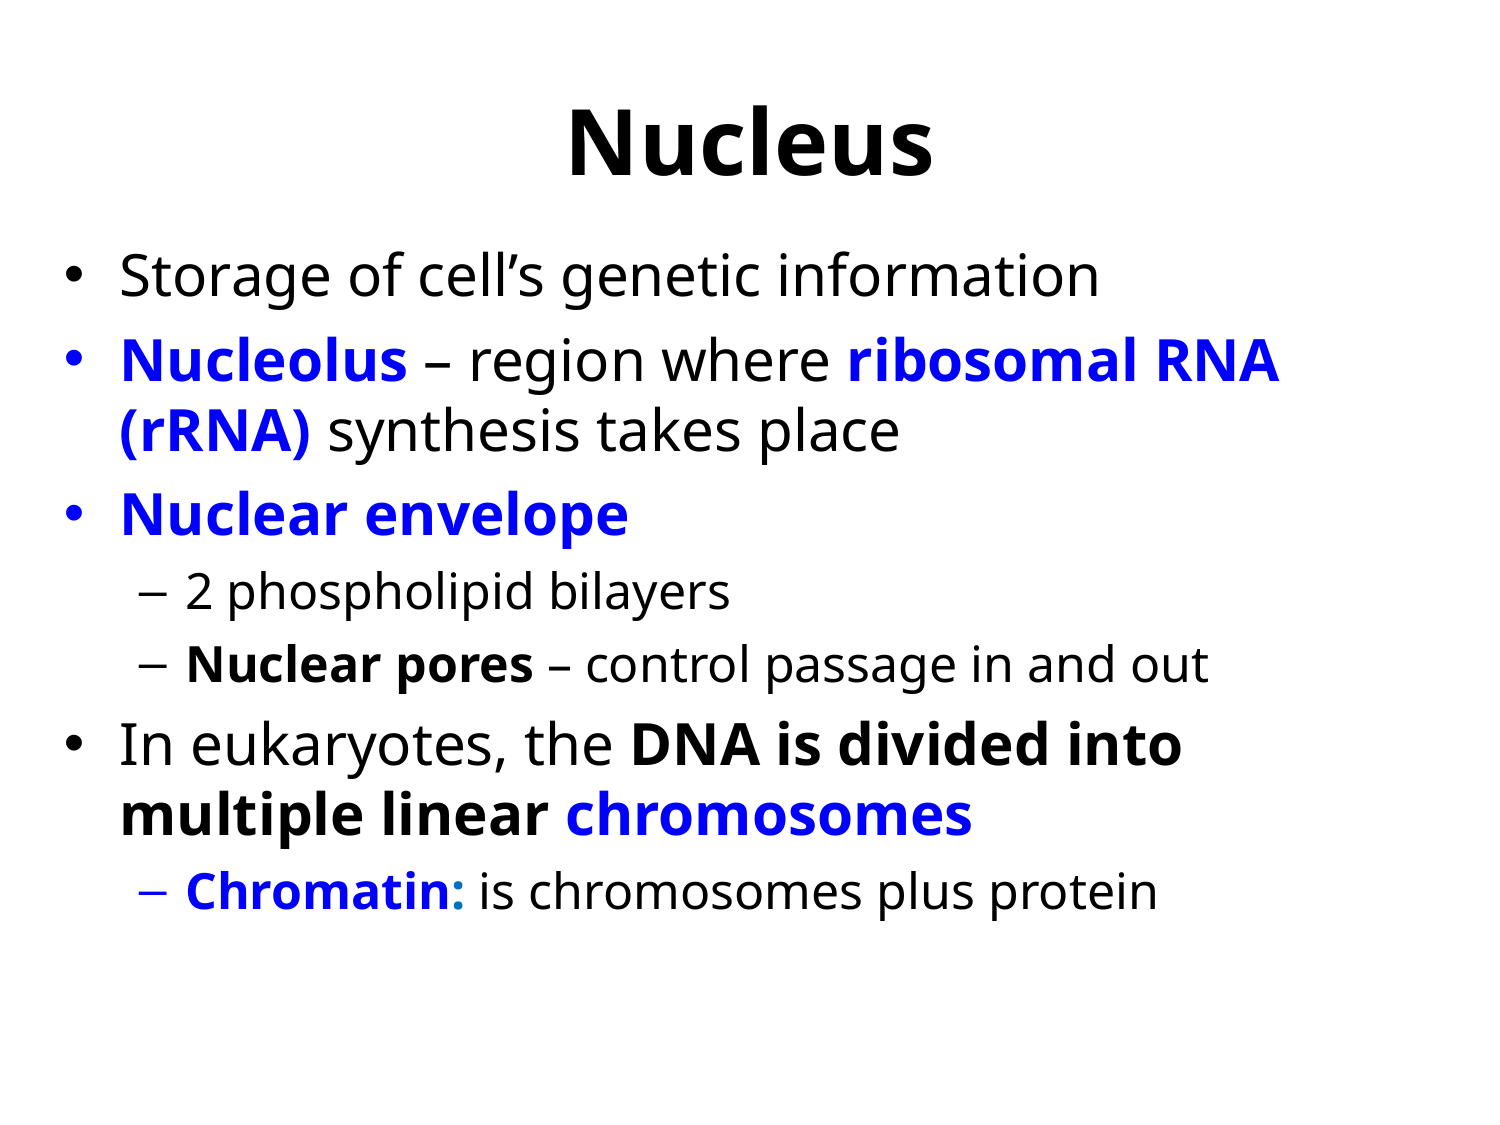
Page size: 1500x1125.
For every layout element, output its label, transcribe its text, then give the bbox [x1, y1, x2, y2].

text_box Storage of cell’s genetic information Nucleolus – region where ribosomal RNA (rRNA) synthesis takes place Nuclear envelope 2 phospholipid bilayers Nuclear pores – control passage in and out In eukaryotes, the DNA is divided into multiple linear chromosomes Chromatin: is chromosomes plus protein [49, 230, 1459, 1084]
text_box Nucleus [74, 45, 1425, 230]
